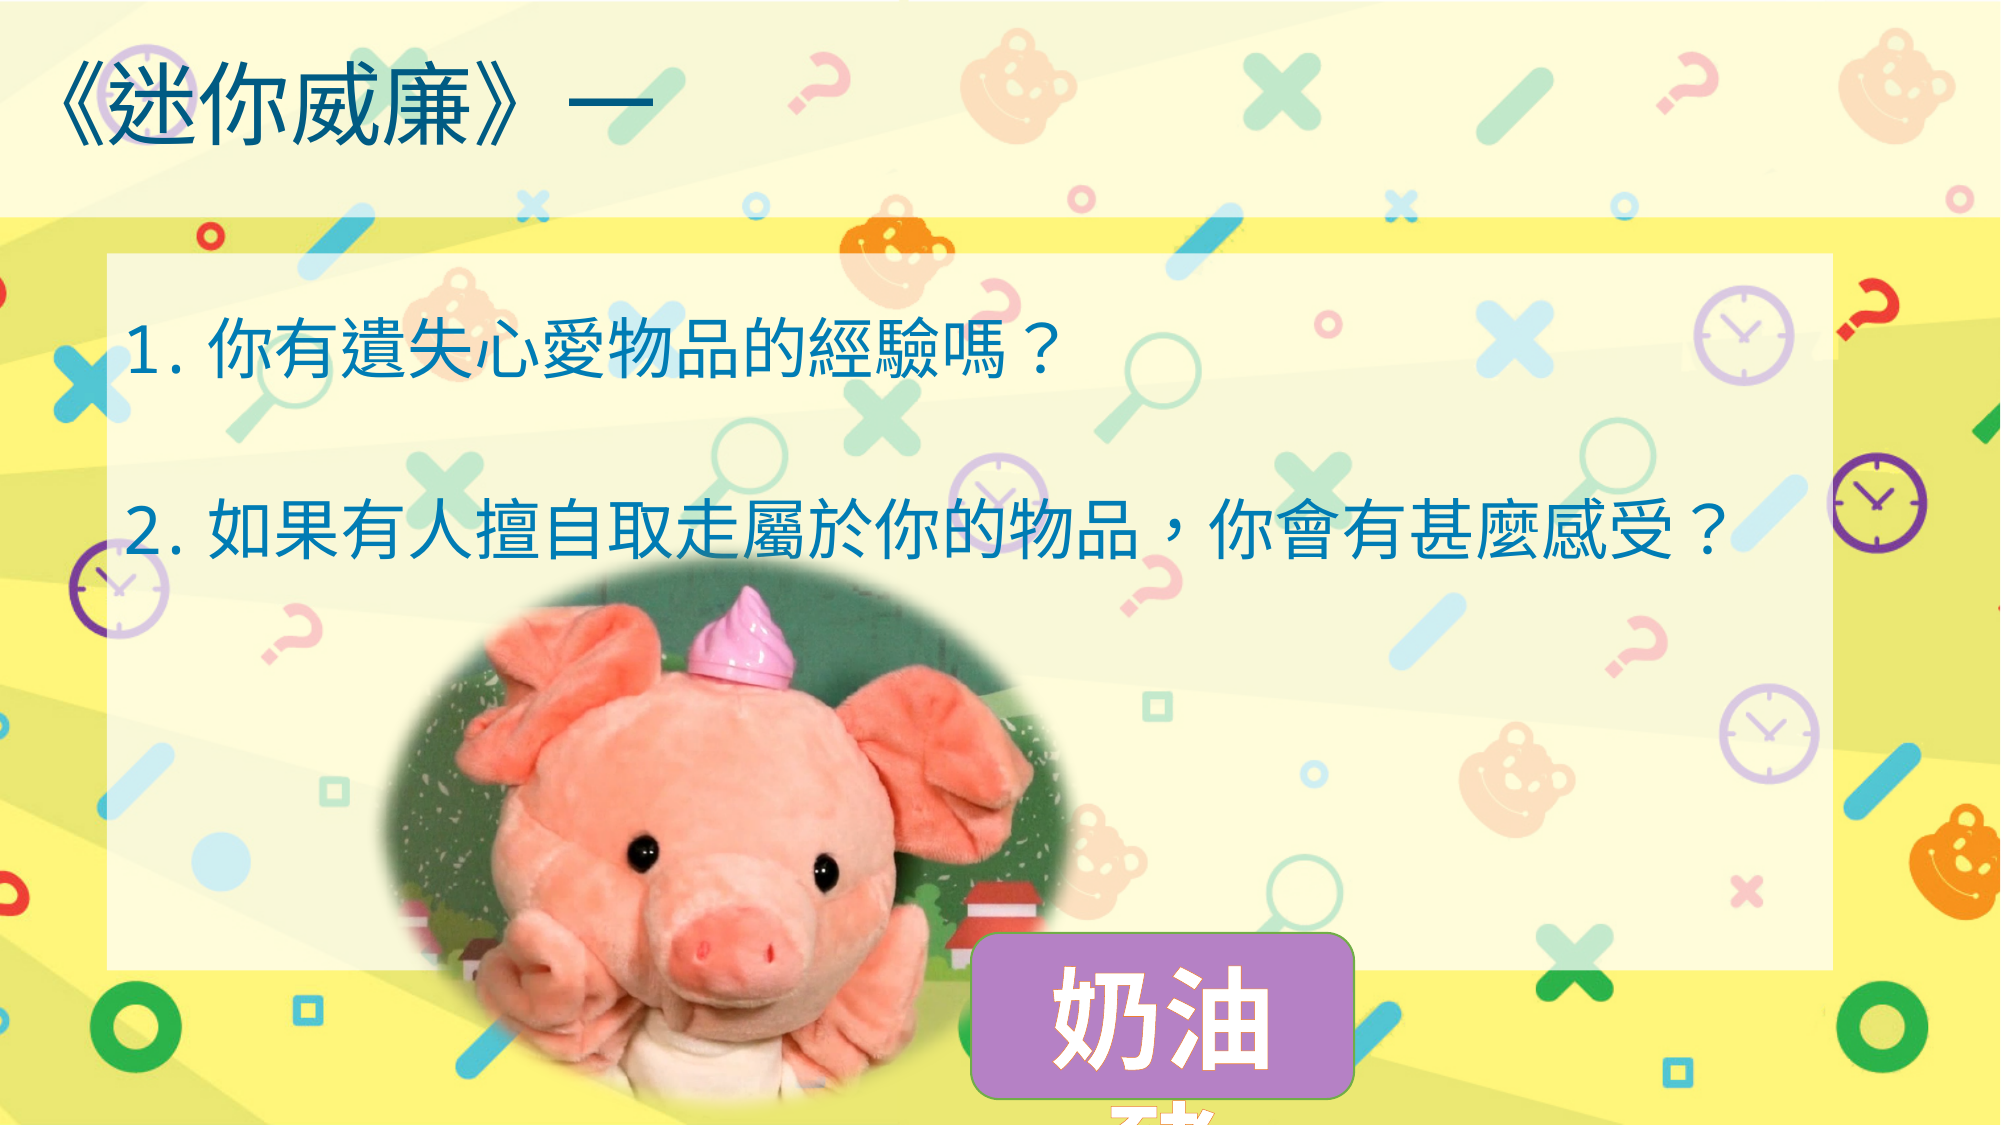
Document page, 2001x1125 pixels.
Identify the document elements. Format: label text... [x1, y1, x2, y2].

title 《迷你威廉》一 [0, 0, 2000, 218]
list 你有遺失心愛物品的經驗嗎？ 如果有人擅自取走屬於你的物品，你會有甚麼感受？ [107, 219, 1833, 933]
text_box 奶油豬 [1088, 931, 1356, 1101]
picture [0, 0, 2001, 1125]
text_box [106, 252, 365, 971]
text_box [1338, 252, 1834, 971]
